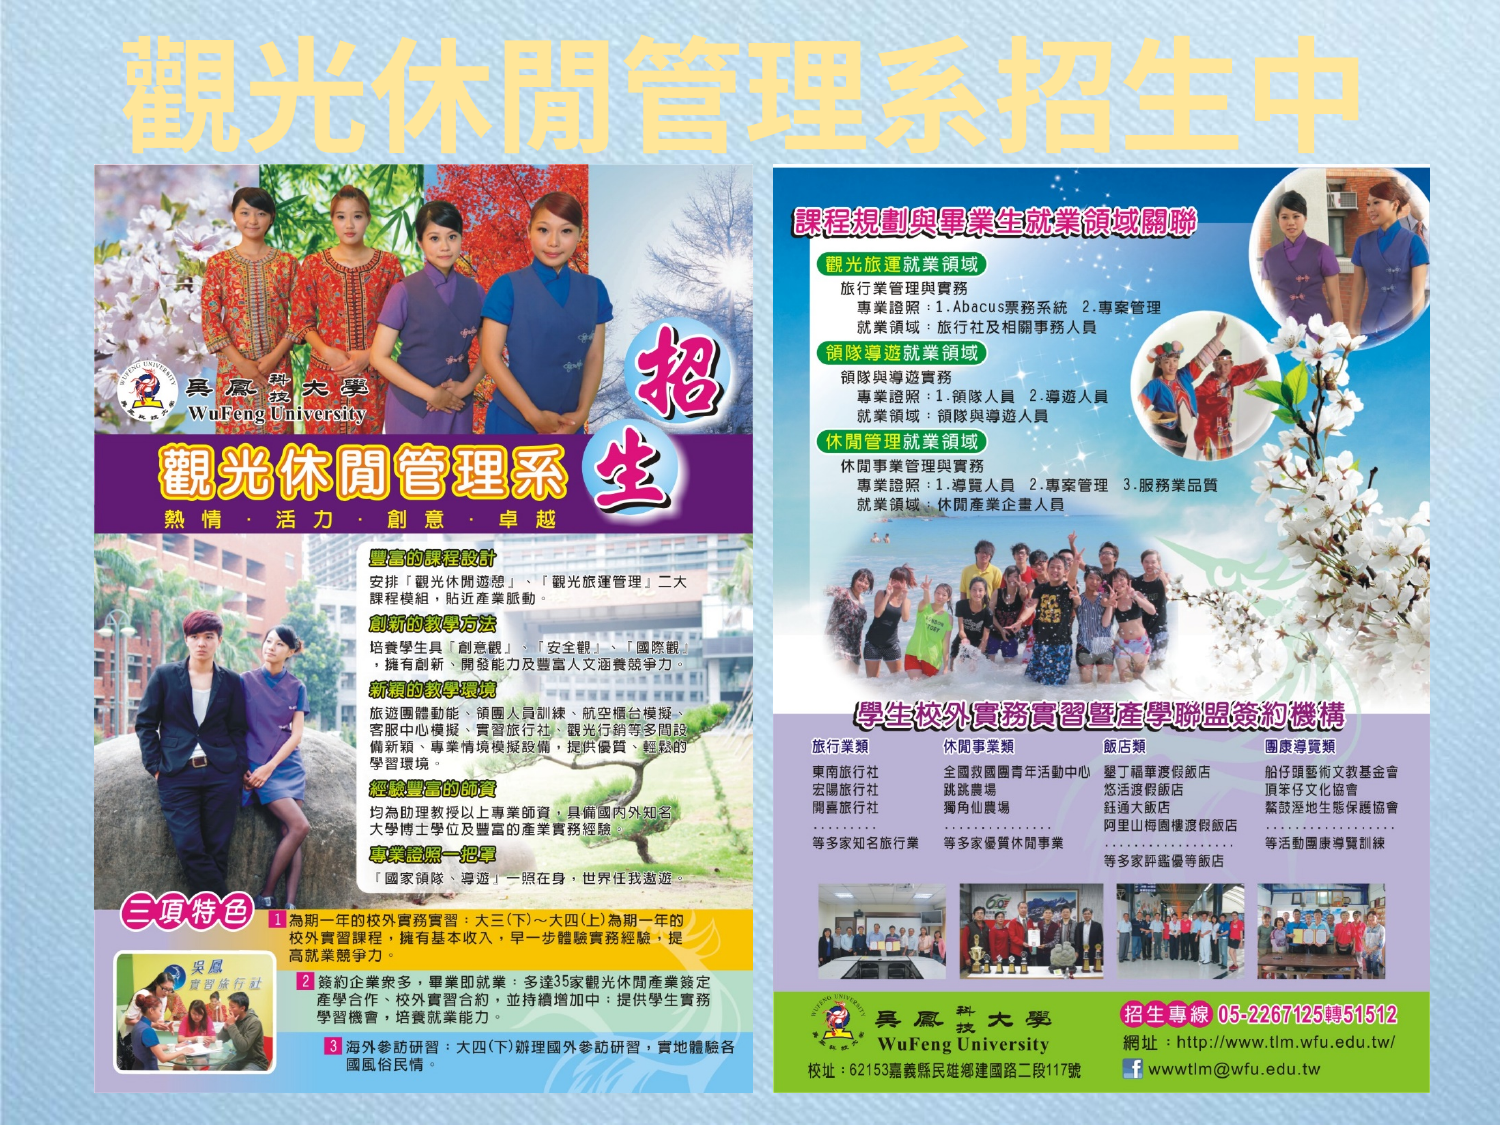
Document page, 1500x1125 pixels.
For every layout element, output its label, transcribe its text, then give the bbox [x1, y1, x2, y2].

text_box 觀光休閒管理系招生中 [0, 27, 1495, 149]
picture [0, 0, 1500, 1125]
